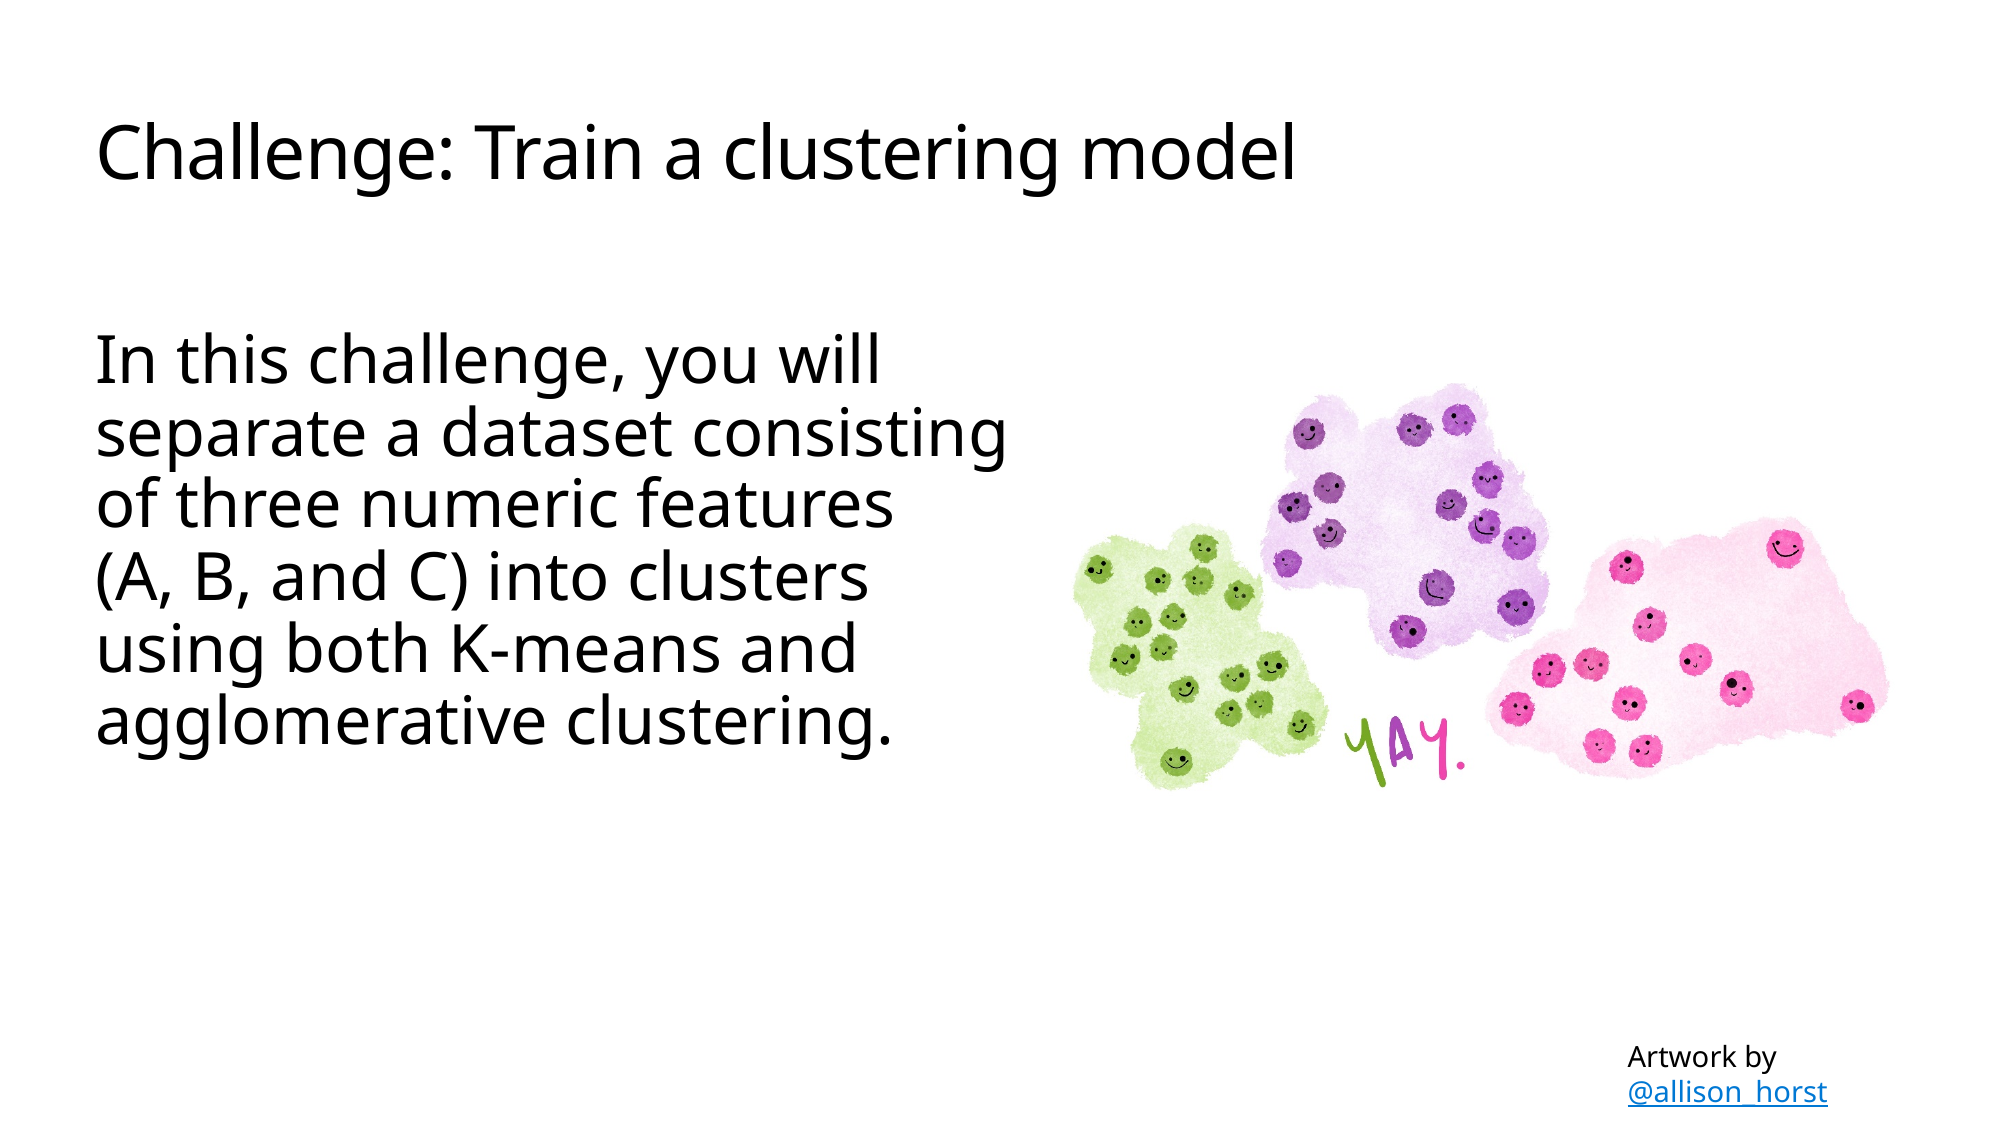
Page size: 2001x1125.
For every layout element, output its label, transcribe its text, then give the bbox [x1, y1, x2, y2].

text_box Artwork by @allison_horst [1627, 1038, 1970, 1114]
title Challenge: Train a clustering model [94, 19, 1355, 285]
list In this challenge, you will separate a dataset consisting of three numeric features (A, B, and C) into clusters using both K-means and agglomerative clustering. [94, 326, 1036, 1059]
picture [1056, 383, 1896, 841]
